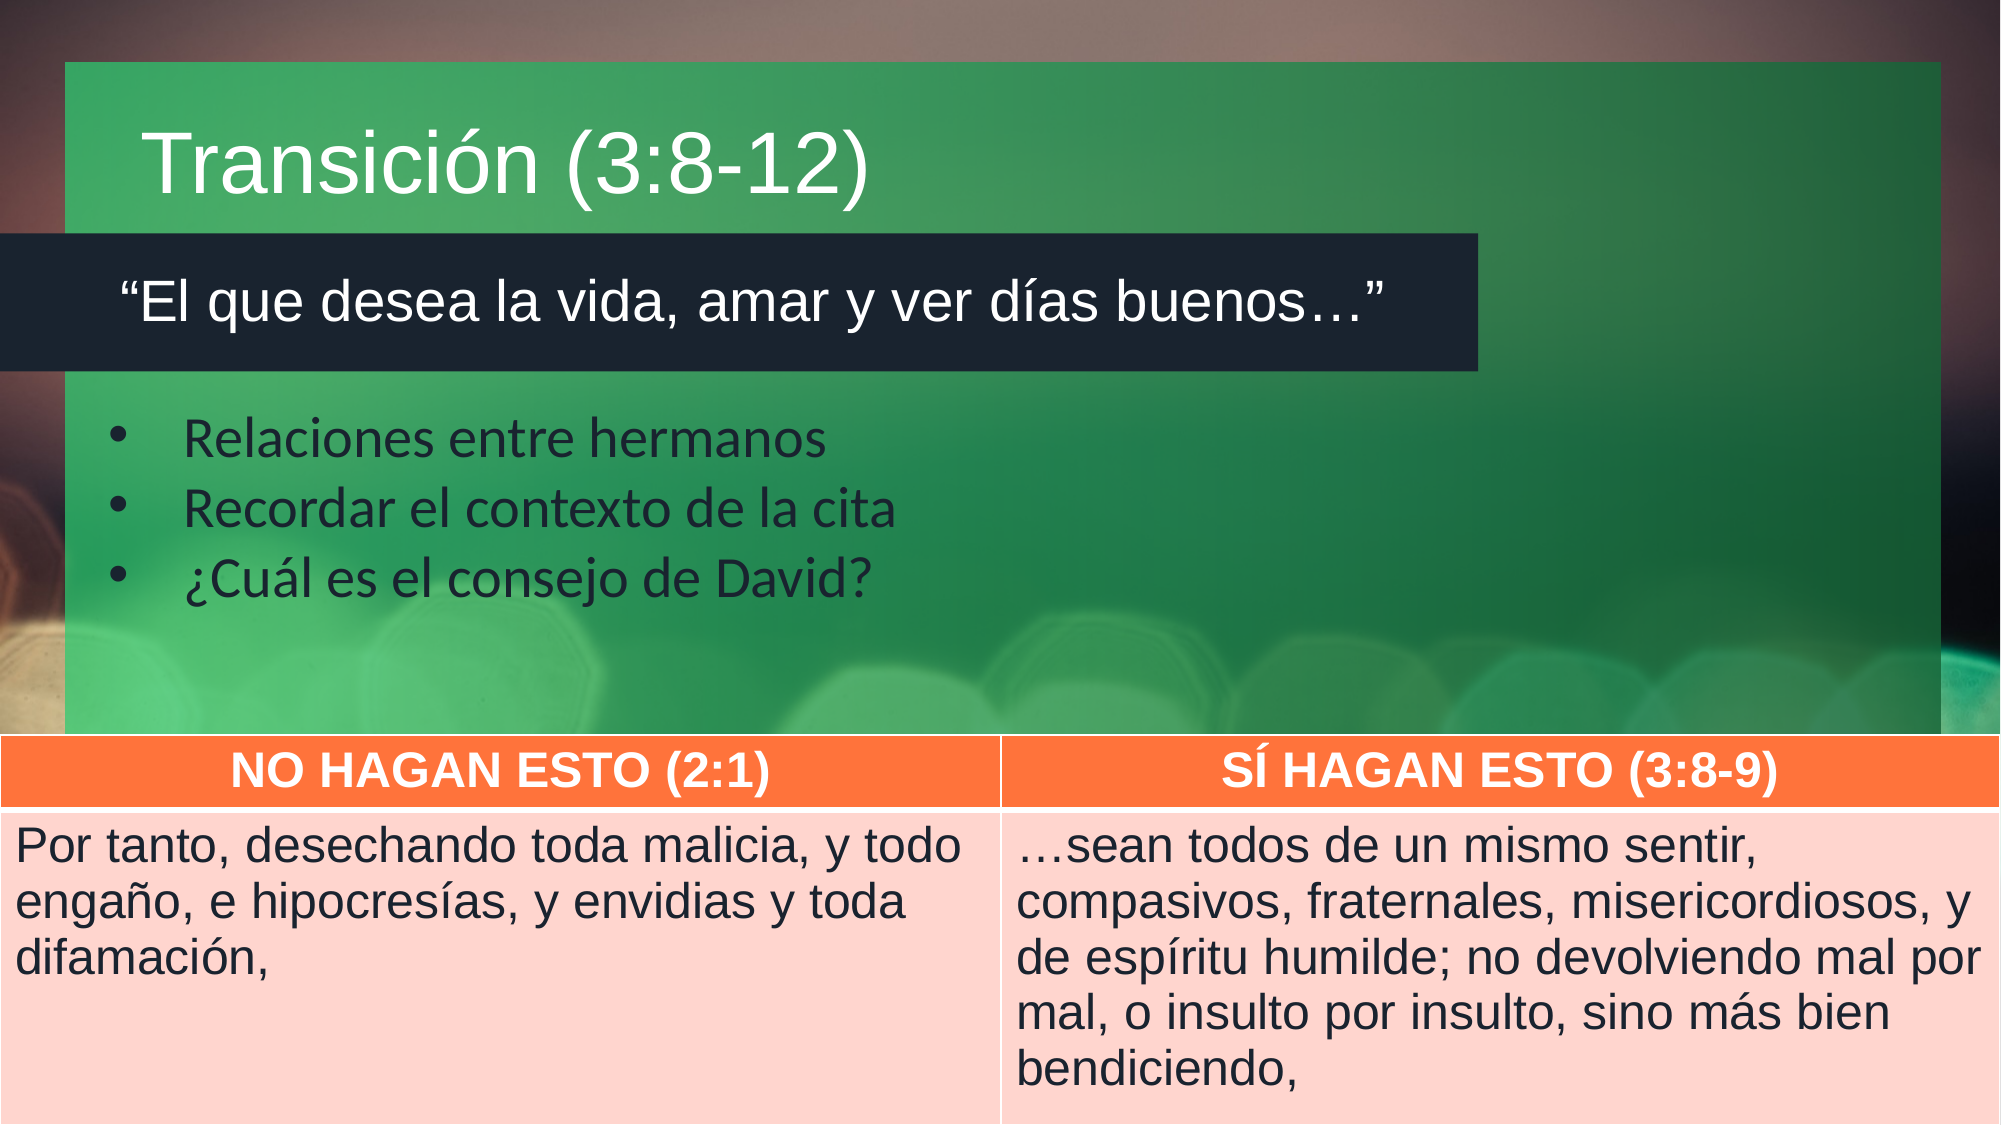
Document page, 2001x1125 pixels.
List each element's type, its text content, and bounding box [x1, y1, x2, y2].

table_header NO HAGAN ESTO (2:1) [1, 736, 1000, 807]
picture [0, 372, 65, 734]
picture [0, 0, 2001, 1125]
table_header SÍ HAGAN ESTO (3:8-9) [1002, 736, 1999, 807]
title Transición (3:8-12) [87, 117, 1907, 214]
text_box Relaciones entre hermanos Recordar el contexto de la cita ¿Cuál es el consejo de David? [93, 391, 1907, 687]
table_cell Por tanto, desechando toda malicia, y todo engaño, e hipocresías, y envidias y toda difamación, [1, 813, 1000, 1124]
subtitle “El que desea la vida, amar y ver días buenos…” [0, 233, 1479, 372]
table_cell …sean todos de un mismo sentir, compasivos, fraternales, misericordiosos, y de espíritu humilde; no devolviendo mal por mal, o insulto por insulto, sino más bien bendiciendo, [1002, 813, 1999, 1124]
